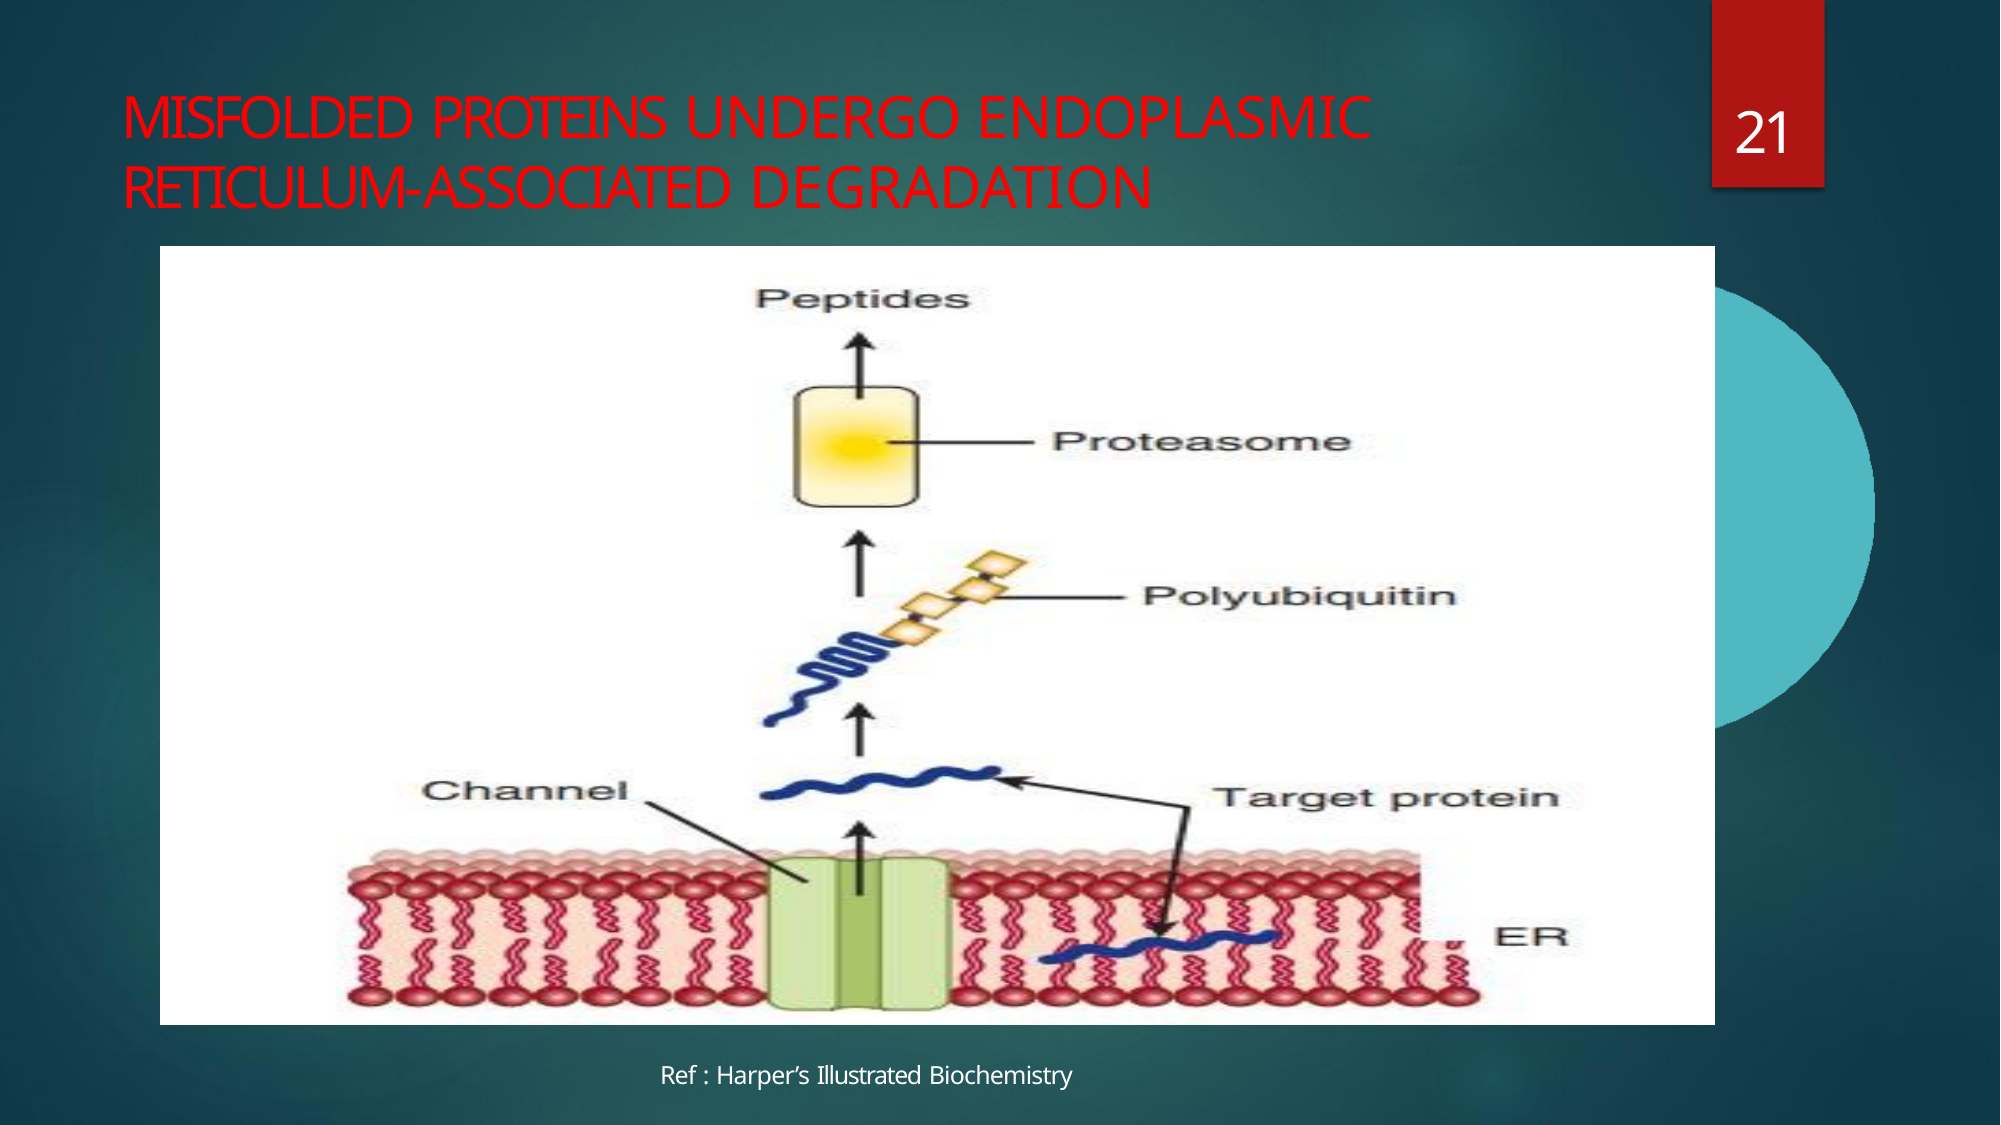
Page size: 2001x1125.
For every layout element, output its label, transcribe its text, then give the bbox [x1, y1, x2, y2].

text_box Ref : Harper’s Illustrated Biochemistry [657, 1057, 1104, 1090]
title MISFOLDED PROTEINS UNDERGO ENDOPLASMIC RETICULUM-ASSOCIATED DEGRADATION [118, 78, 1464, 269]
text_box 21 [1732, 93, 1802, 166]
picture [0, 0, 2000, 1125]
